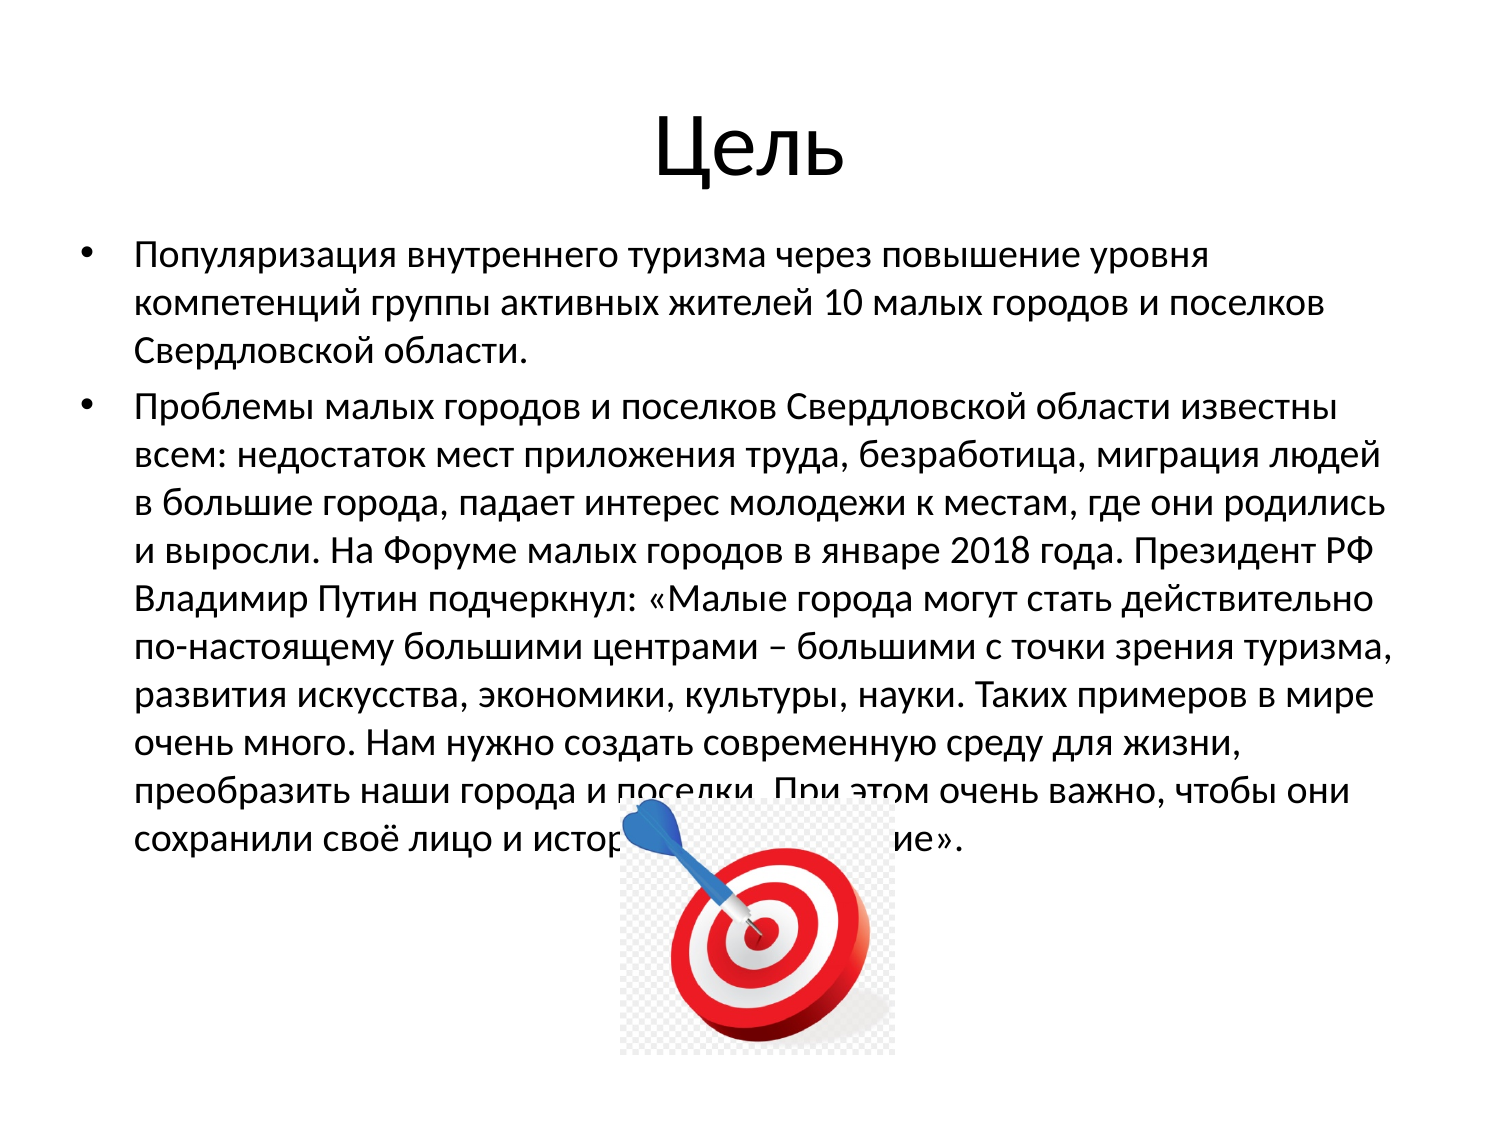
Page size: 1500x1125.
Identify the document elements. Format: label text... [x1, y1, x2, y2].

list Популяризация внутреннего туризма через повышение уровня компетенций группы активных жителей 10 малых городов и поселков Свердловской области. Проблемы малых городов и поселков Свердловской области известны всем: недостаток мест приложения труда, безработица, миграция людей в большие города, падает интерес молодежи к местам, где они родились и выросли. На Форуме малых городов в январе 2018 года. Президент РФ Владимир Путин подчеркнул: «Малые города могут стать действительно по-настоящему большими центрами – большими с точки зрения туризма, развития искусства, экономики, культуры, науки. Таких примеров в мире очень много. Нам нужно создать современную среду для жизни, преобразить наши города и поселки. При этом очень важно, чтобы они сохранили своё лицо и историческое наследие». [64, 219, 1415, 882]
picture [619, 798, 895, 1055]
title Цель [75, 45, 1425, 233]
